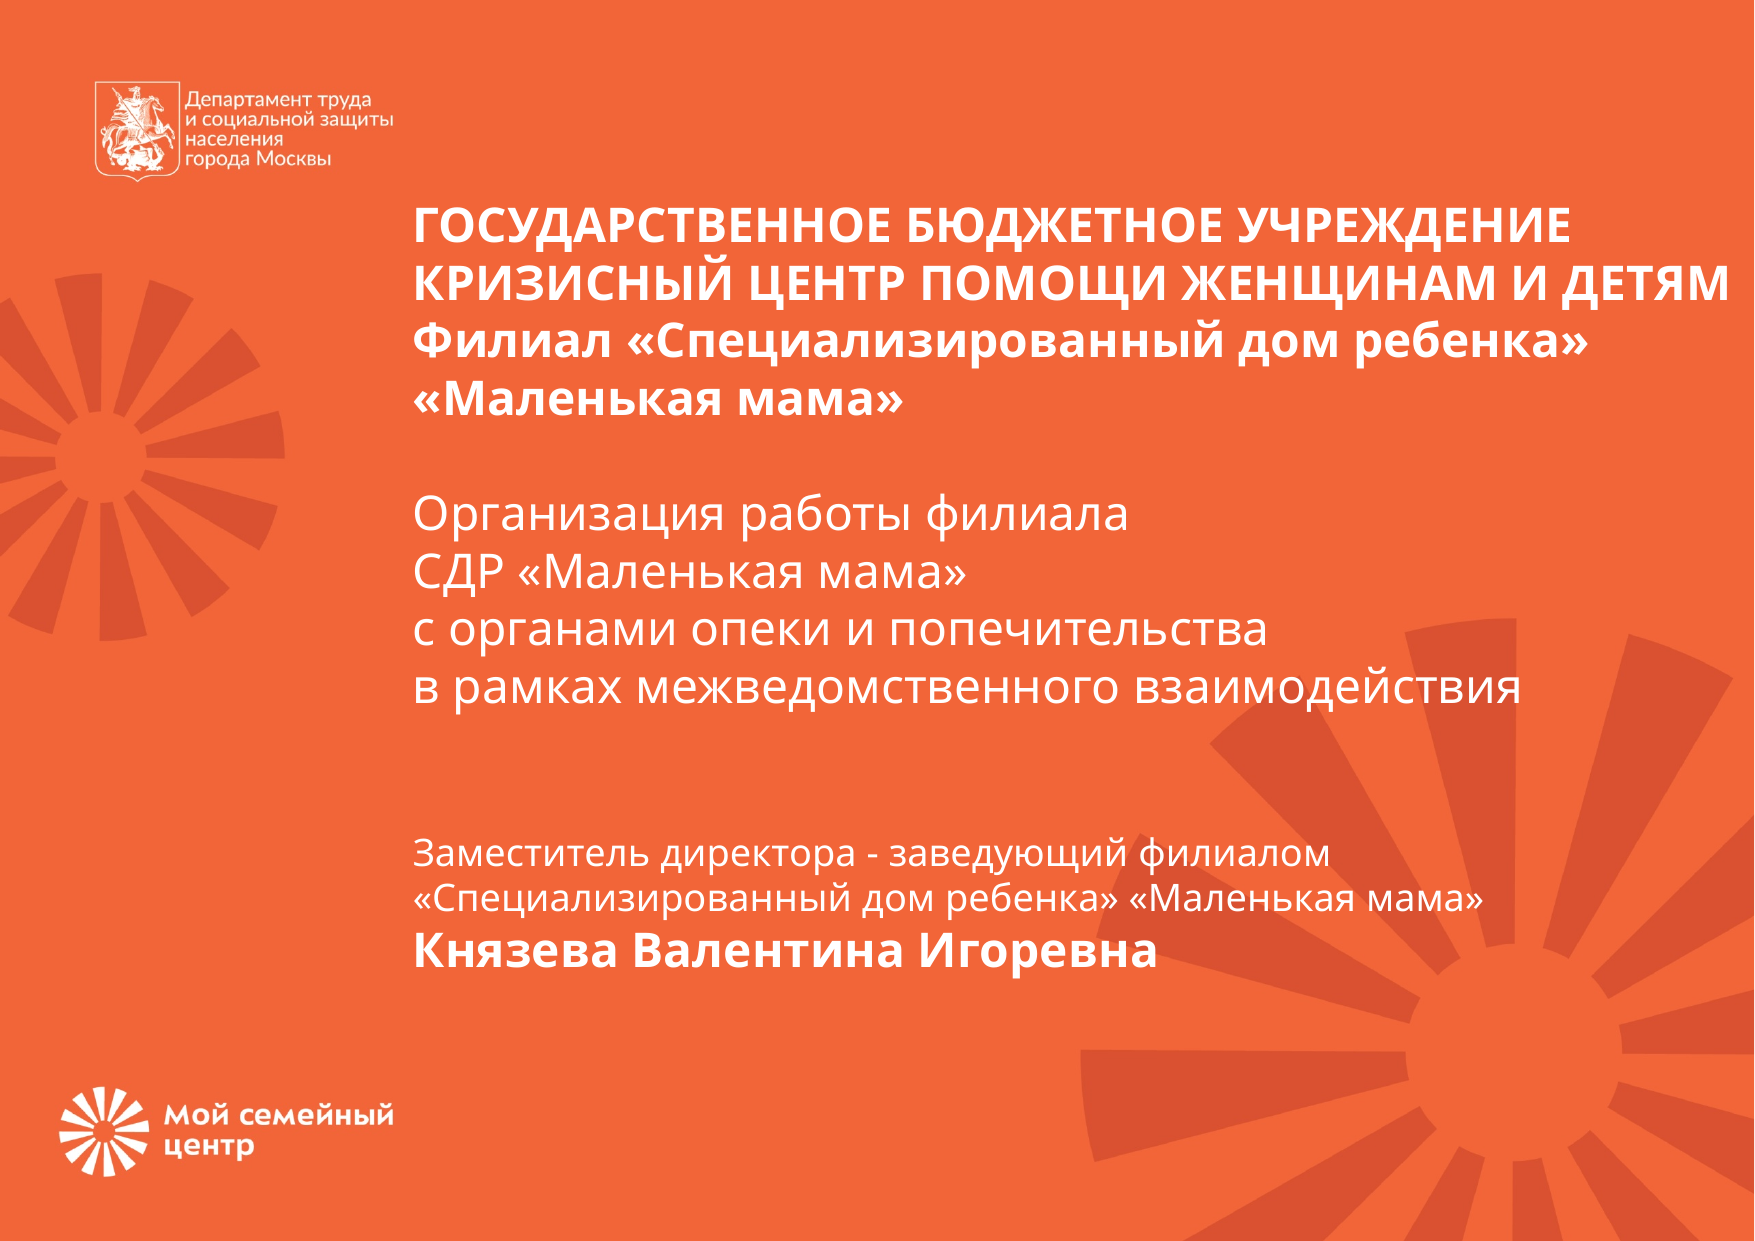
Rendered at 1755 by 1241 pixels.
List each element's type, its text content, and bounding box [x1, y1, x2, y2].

picture [0, 0, 1755, 1241]
list ГОСУДАРСТВЕННОЕ БЮДЖЕТНОЕ УЧРЕЖДЕНИЕ КРИЗИСНЫЙ ЦЕНТР ПОМОЩИ ЖЕНЩИНАМ И ДЕТЯМ Филиал «Специализированный дом ребенка» «Маленькая мама» Организация работы филиала СДР «Маленькая мама» с органами опеки и попечительства в рамках межведомственного взаимодействия Заместитель директора - заведующий филиалом «Специализированный дом ребенка» «Маленькая мама» Князева Валентина Игоревна [396, 186, 1755, 1031]
